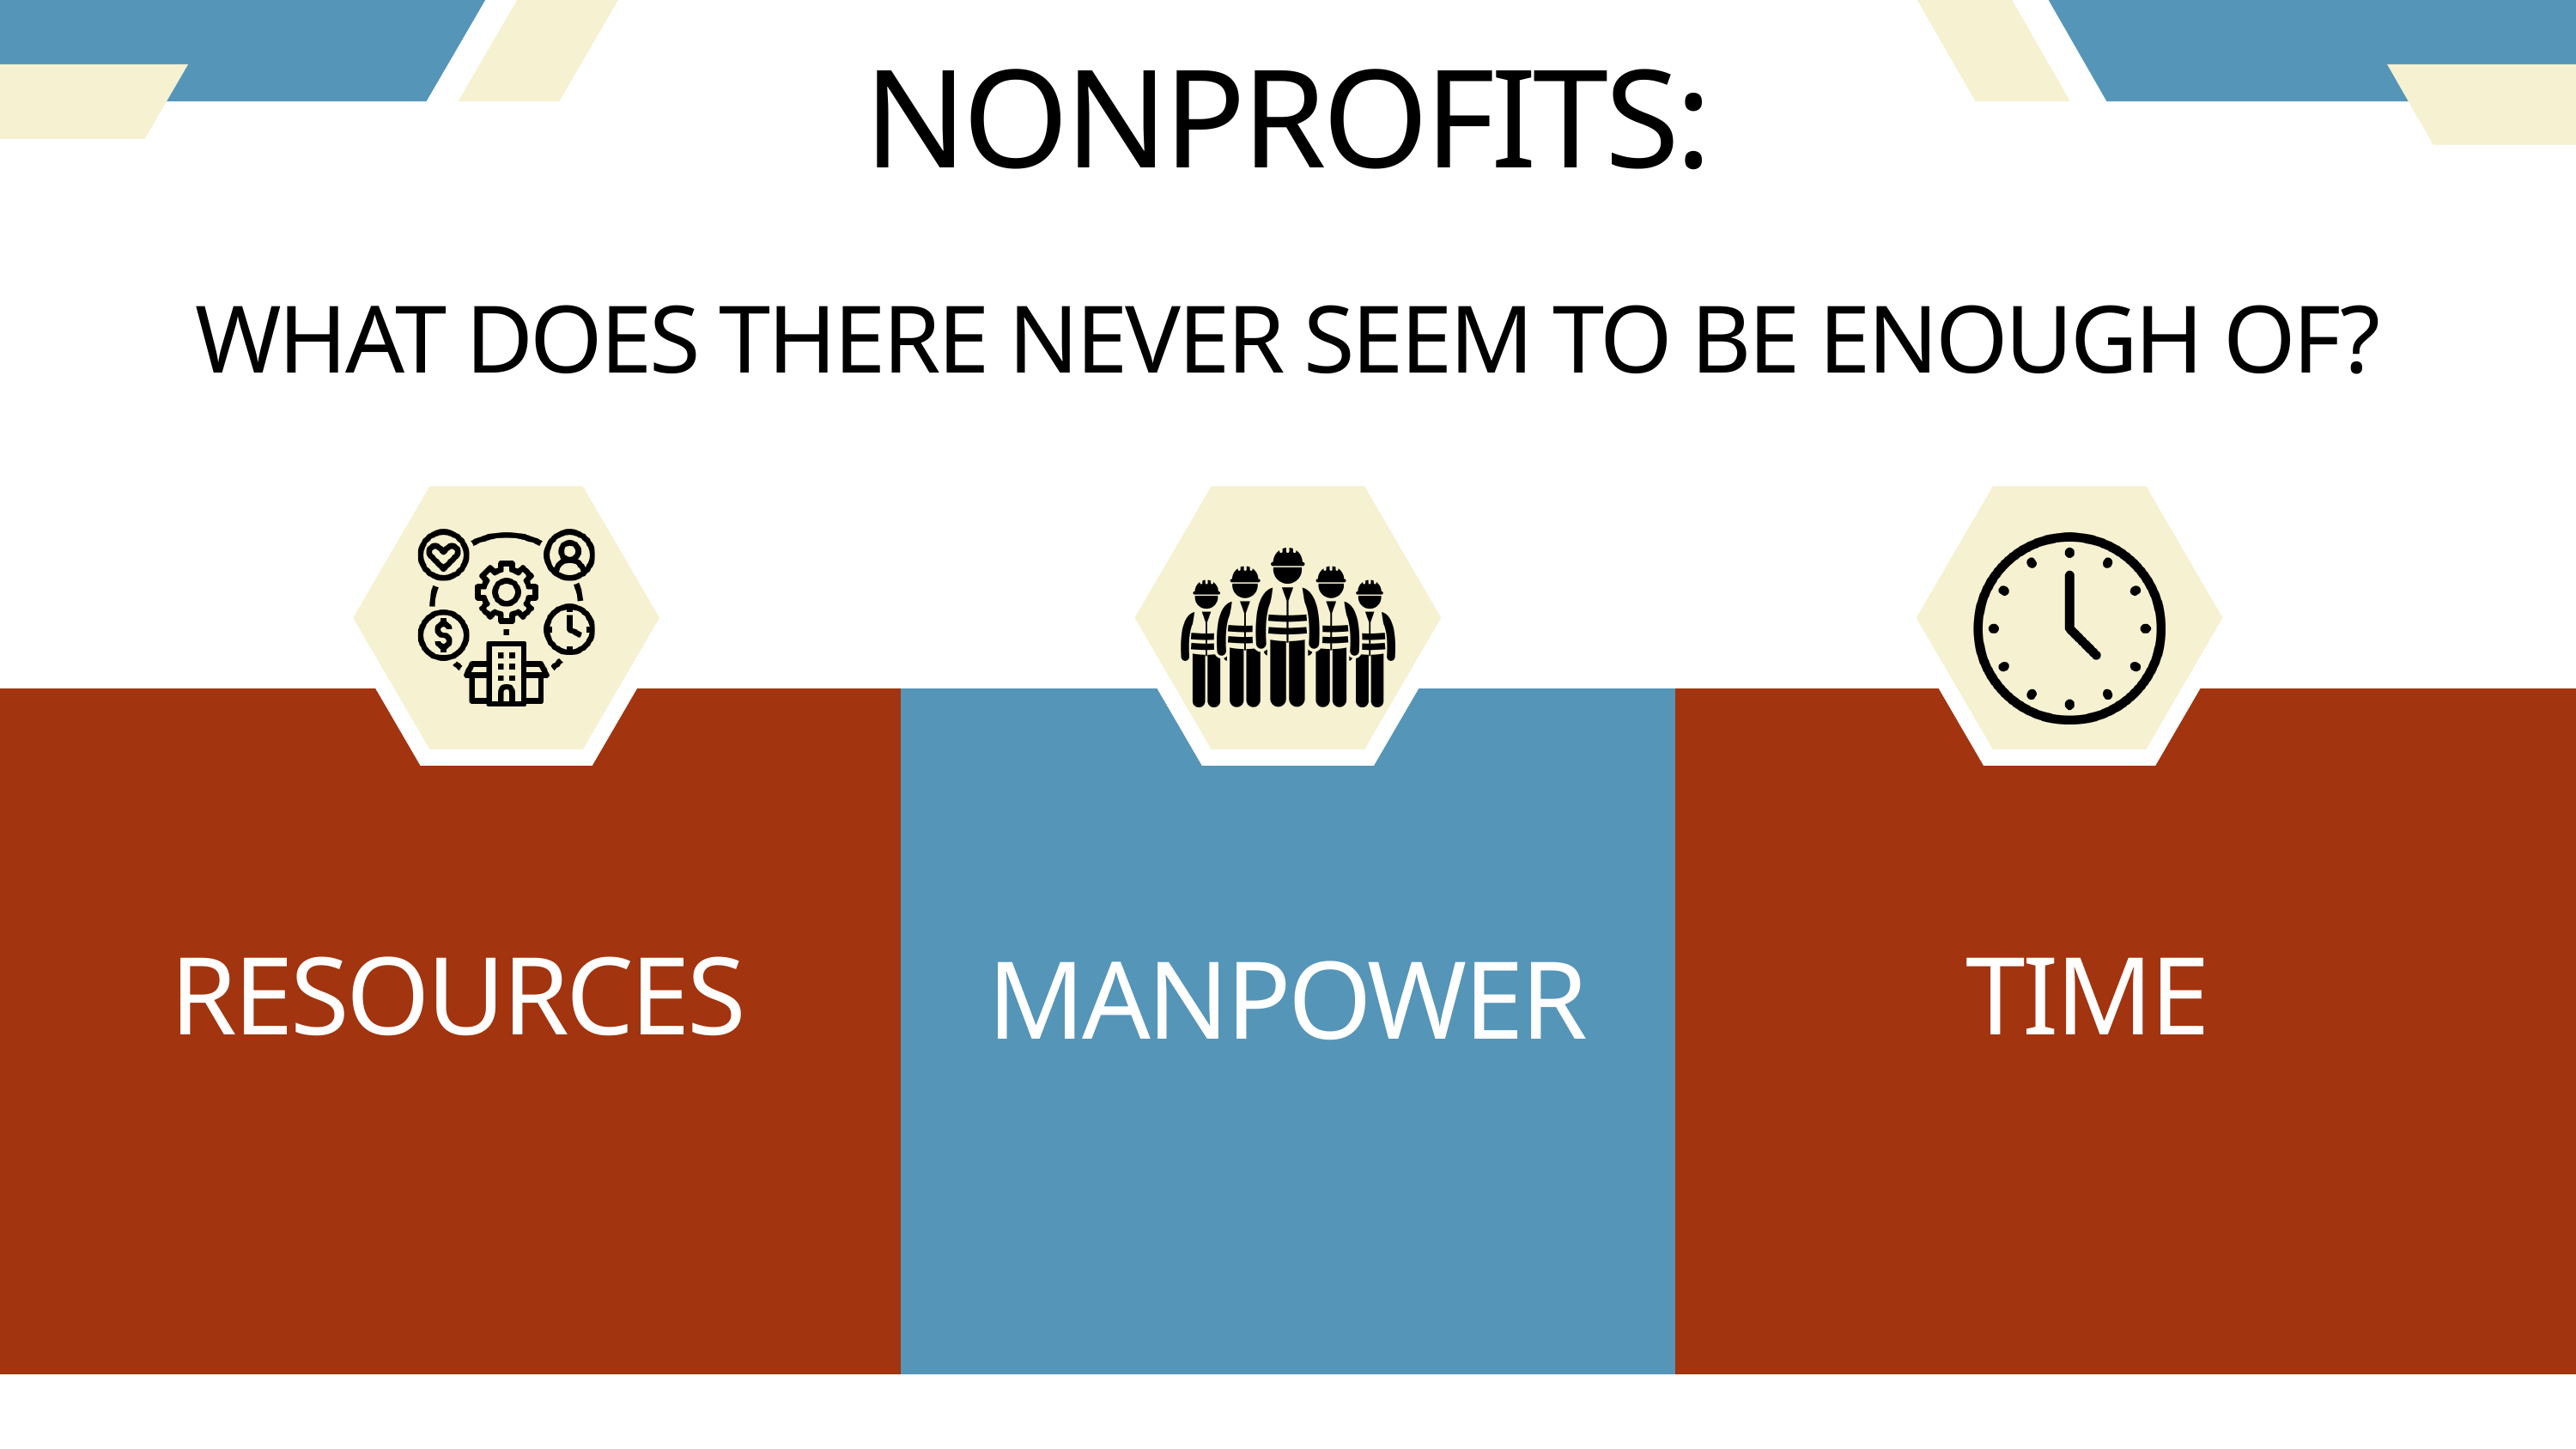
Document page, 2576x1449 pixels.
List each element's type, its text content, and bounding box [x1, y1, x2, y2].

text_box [2075, 0, 2576, 102]
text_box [1125, 477, 1451, 758]
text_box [2386, 64, 2576, 145]
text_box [458, 0, 626, 102]
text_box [0, 688, 901, 1375]
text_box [1906, 477, 2233, 758]
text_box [0, 0, 453, 102]
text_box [1675, 688, 2576, 1375]
text_box WHAT DOES THERE NEVER SEEM TO BE ENOUGH OF? [0, 284, 2576, 391]
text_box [343, 477, 670, 758]
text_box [1909, 0, 2071, 102]
text_box NONPROFITS: [786, 39, 1789, 196]
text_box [0, 64, 189, 139]
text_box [901, 688, 1674, 1375]
